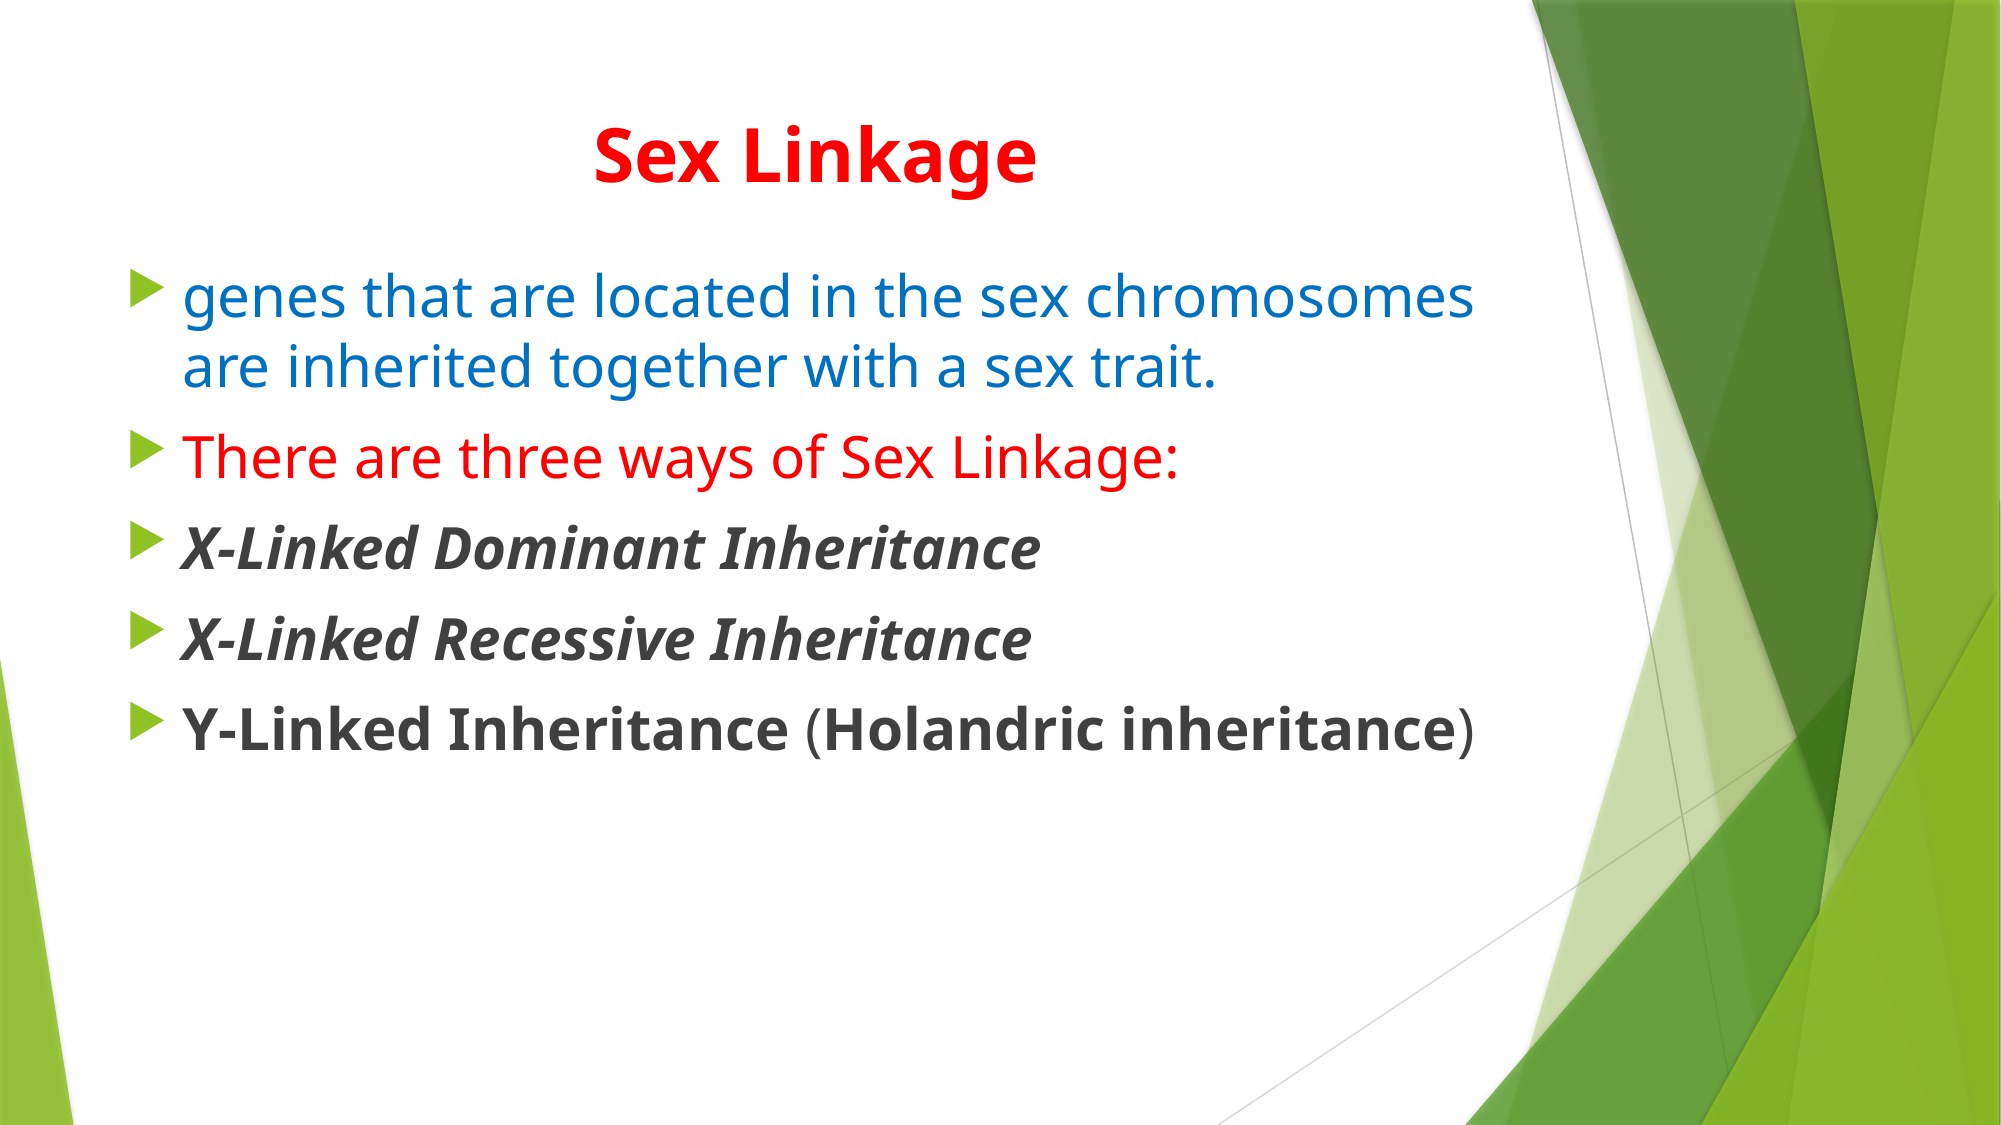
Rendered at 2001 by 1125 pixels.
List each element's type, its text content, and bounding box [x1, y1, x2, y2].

title Sex Linkage [111, 99, 1522, 252]
list genes that are located in the sex chromosomes are inherited together with a sex trait. There are three ways of Sex Linkage: X-Linked Dominant Inheritance X-Linked Recessive Inheritance Y-Linked Inheritance (Holandric inheritance) [111, 252, 1522, 889]
